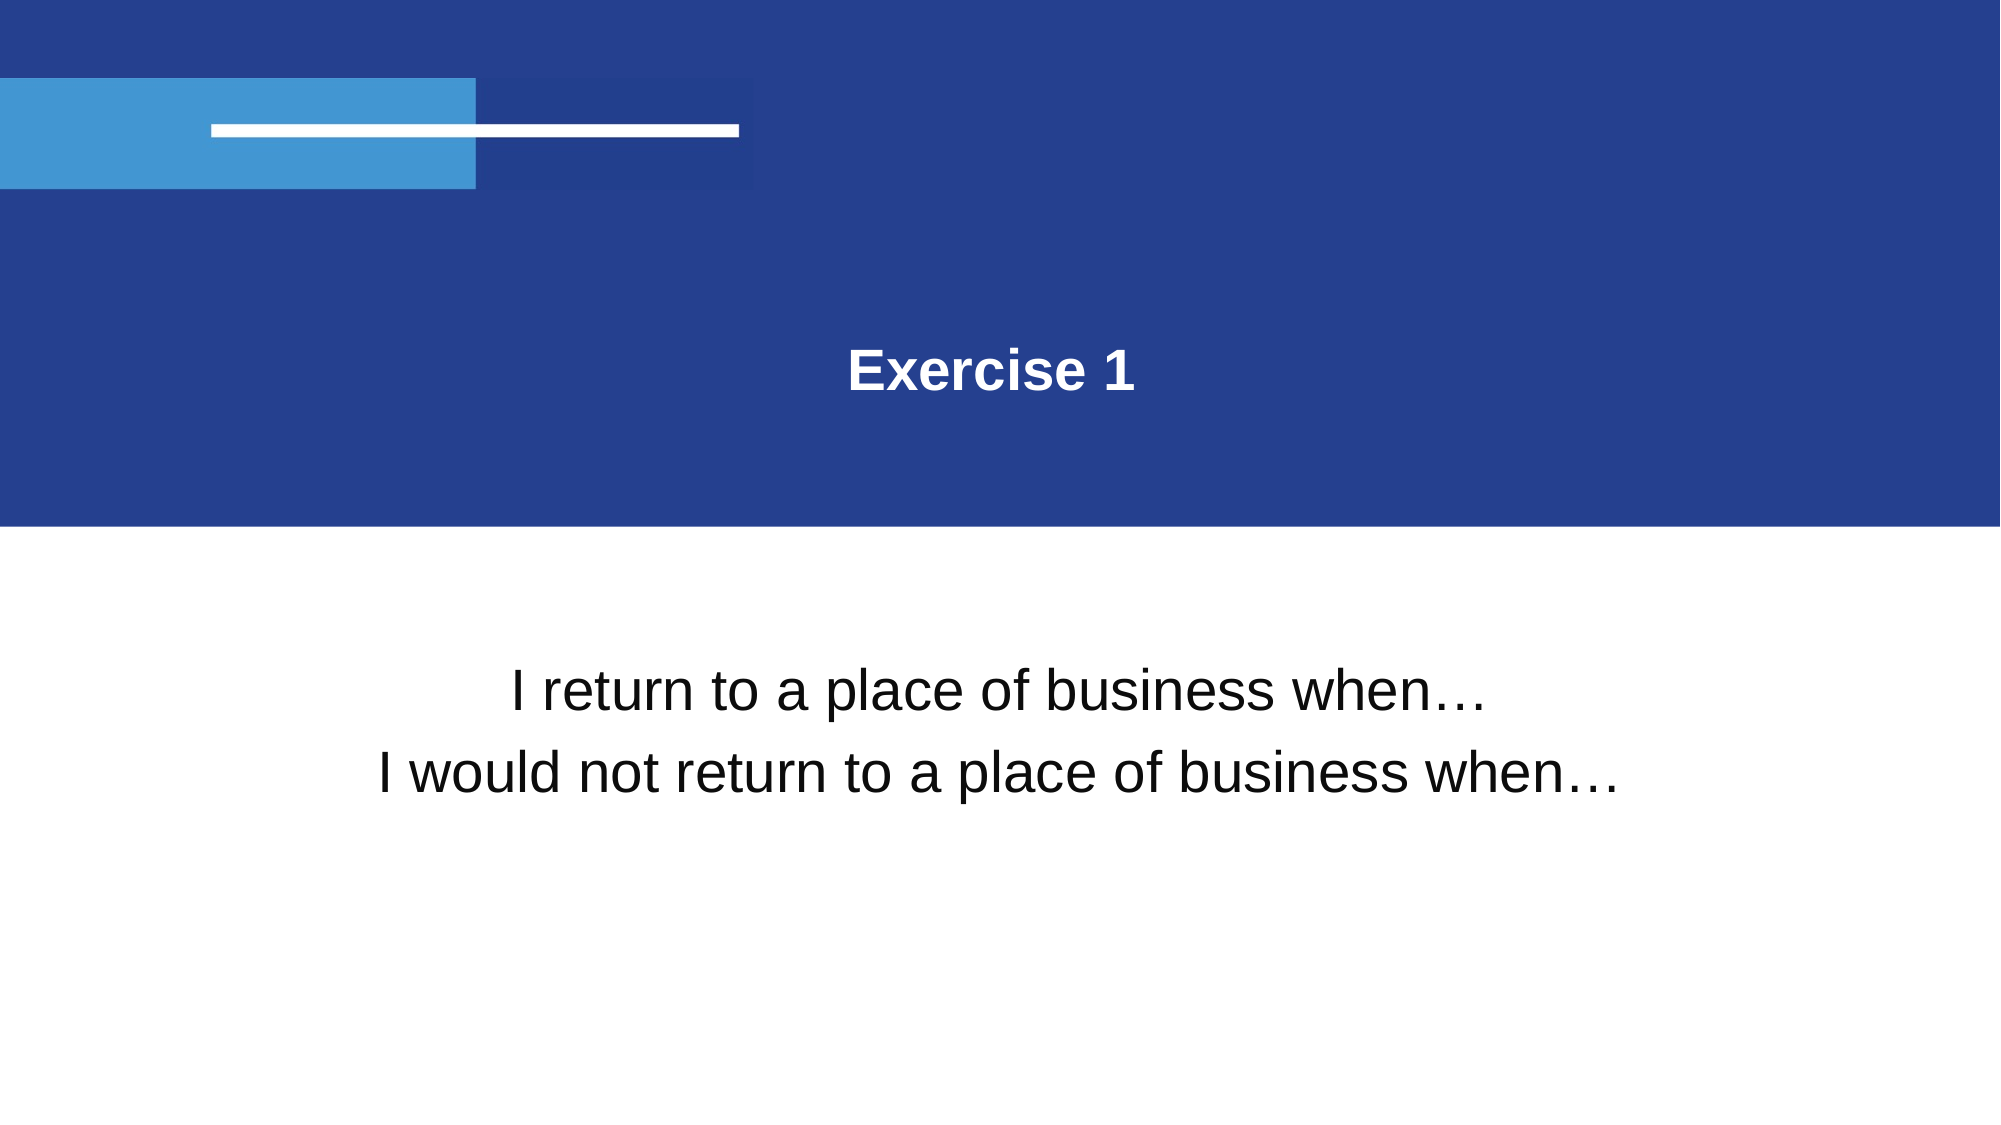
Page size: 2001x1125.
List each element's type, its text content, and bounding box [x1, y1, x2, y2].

picture [0, 78, 754, 190]
title Exercise 1 [137, 263, 1863, 481]
list I return to a place of business when… I would not return to a place of business when… [137, 562, 1863, 942]
